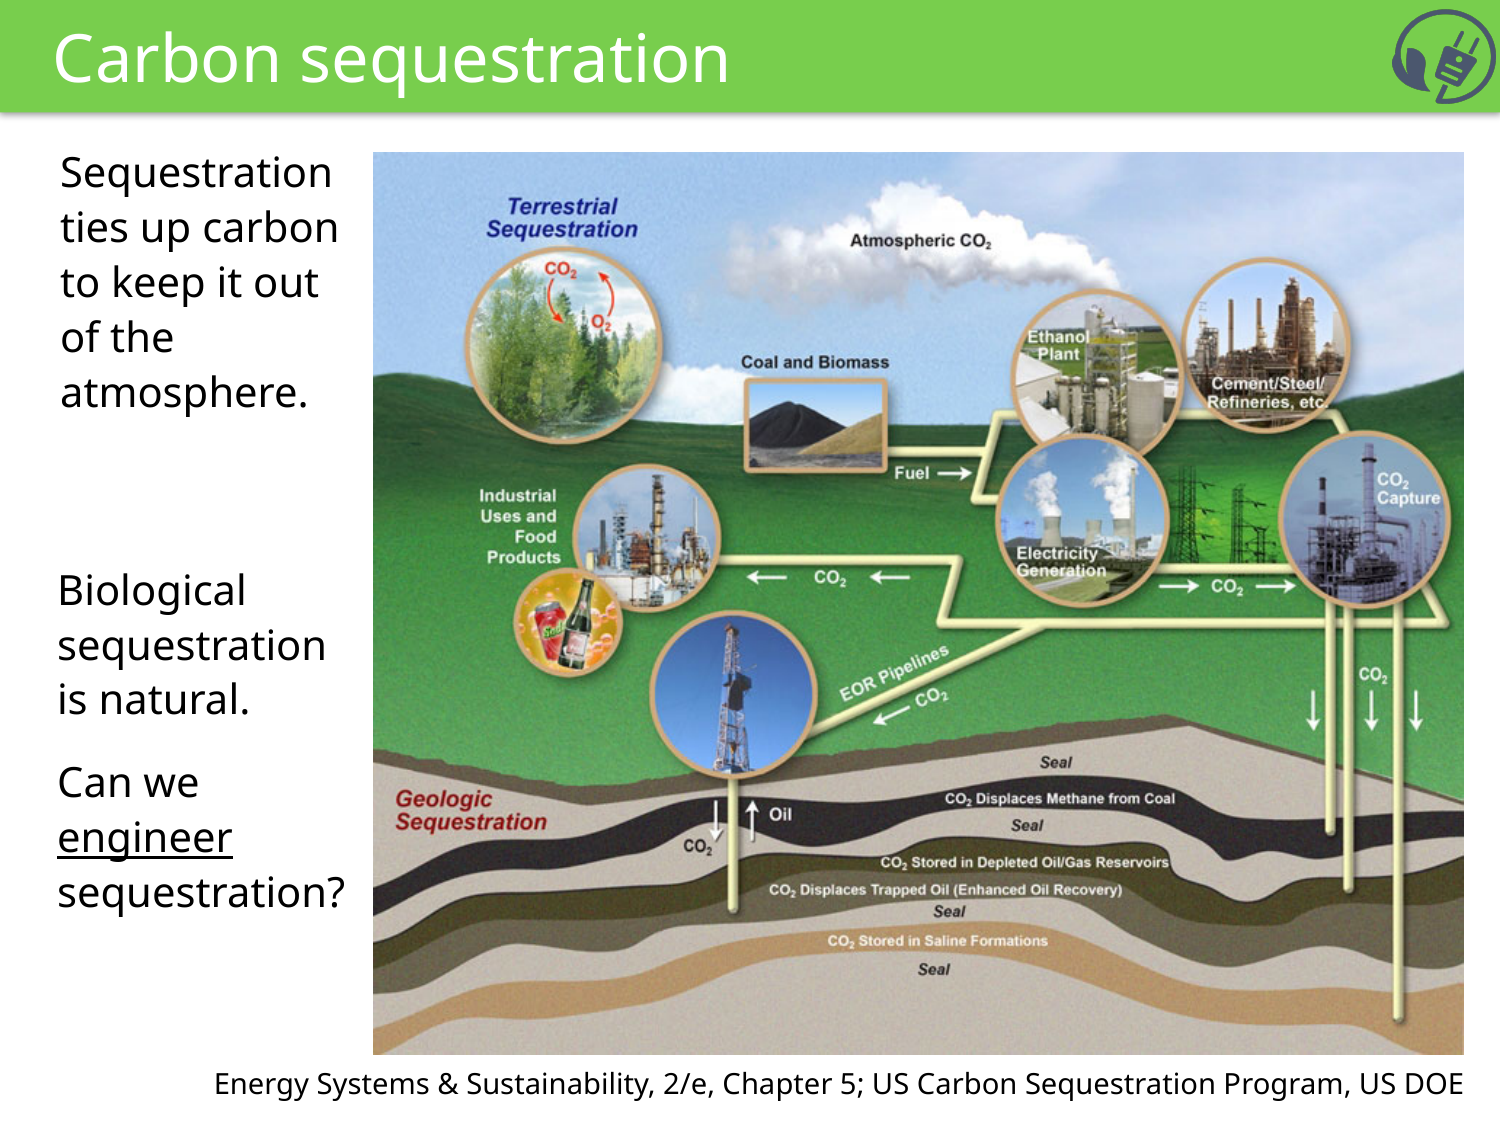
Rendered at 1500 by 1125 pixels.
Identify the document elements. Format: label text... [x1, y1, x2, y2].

picture [1392, 7, 1497, 105]
text_box Sequestration ties up carbon to keep it out of the atmosphere. [45, 133, 374, 424]
text_box Biological sequestration is natural. Can we engineer sequestration? [42, 550, 368, 924]
text_box [0, 0, 1500, 113]
picture [373, 152, 1464, 1056]
text_box Energy Systems & Sustainability, 2/e, Chapter 5; US Carbon Sequestration Program, US DOE [199, 1057, 1480, 1108]
text_box Carbon sequestration [38, 8, 748, 103]
